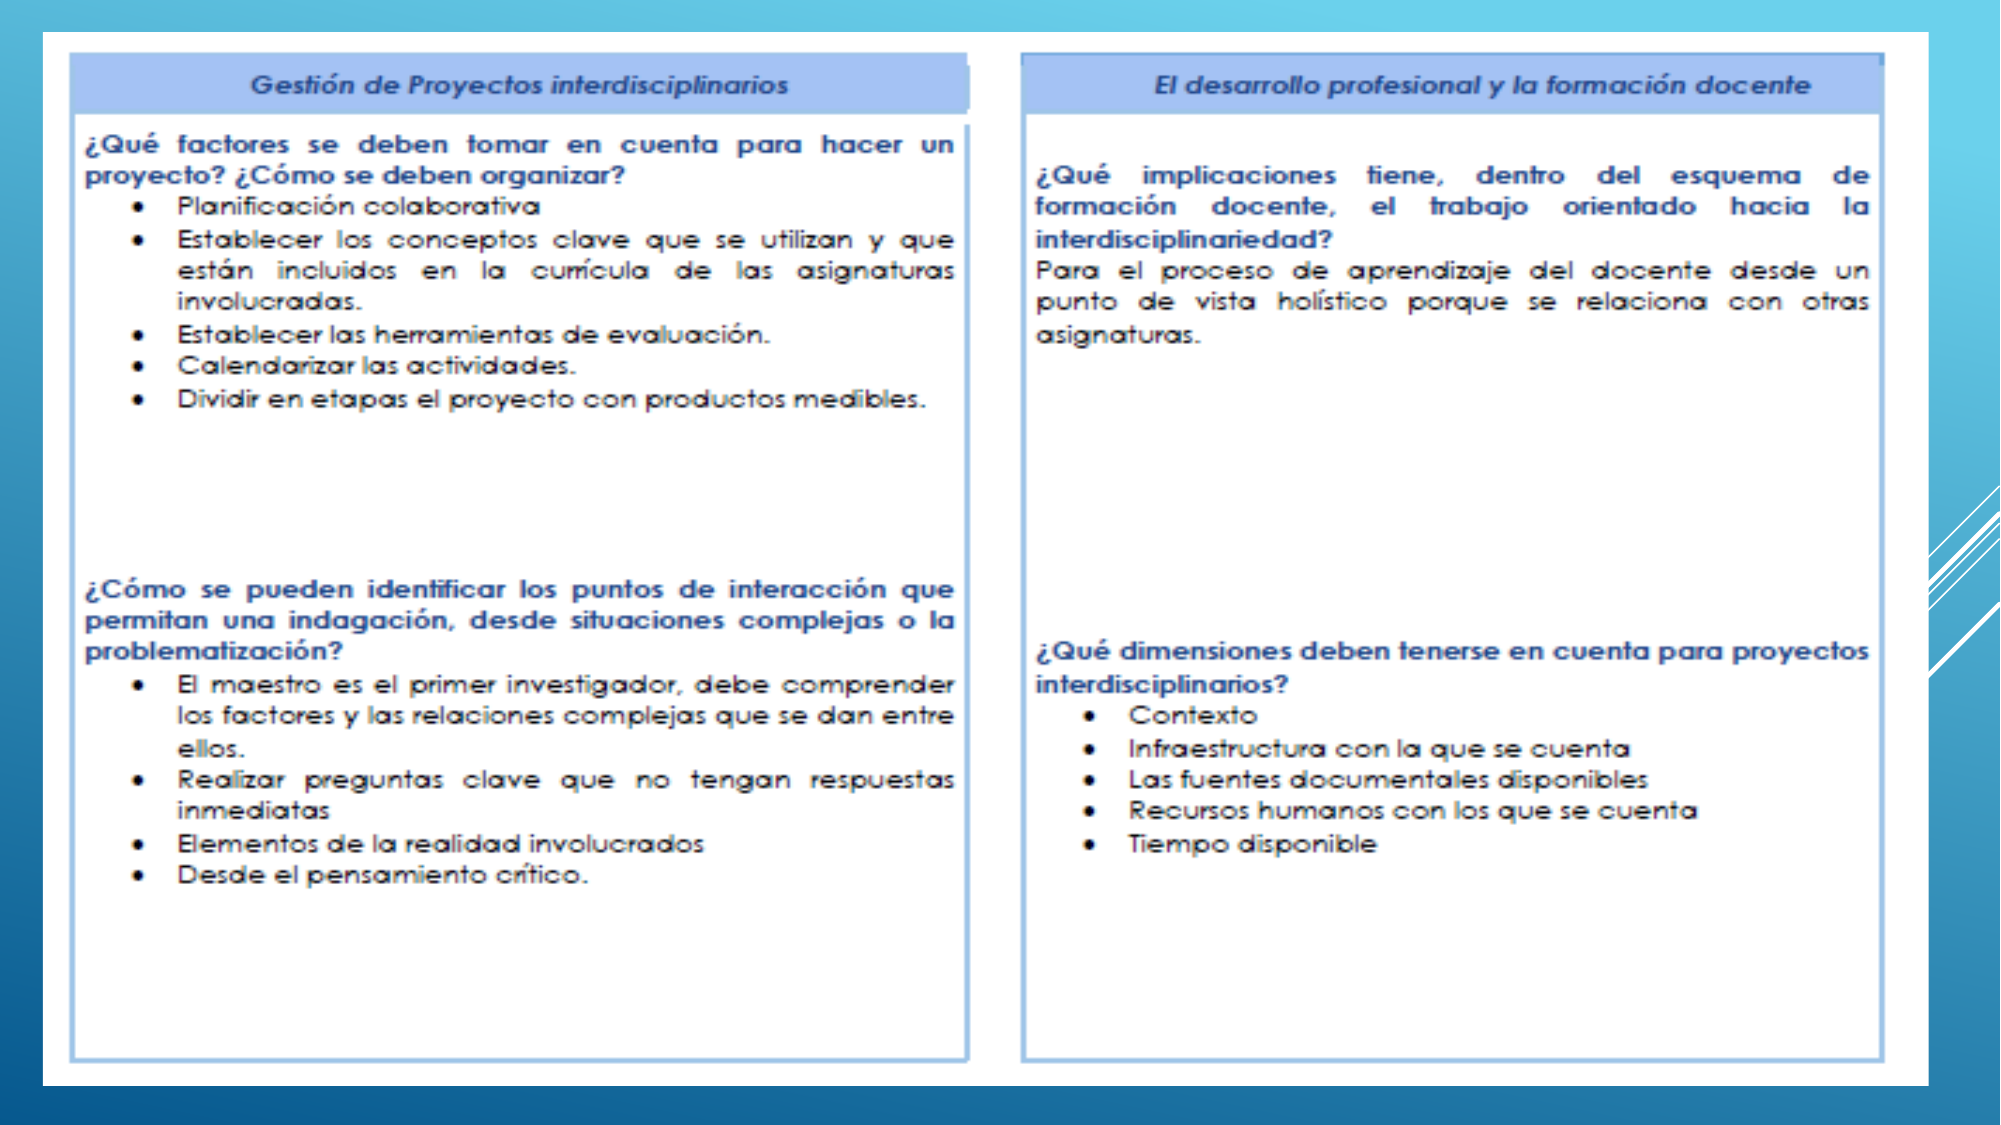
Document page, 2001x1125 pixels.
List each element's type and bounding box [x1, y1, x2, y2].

picture [42, 31, 1929, 1086]
